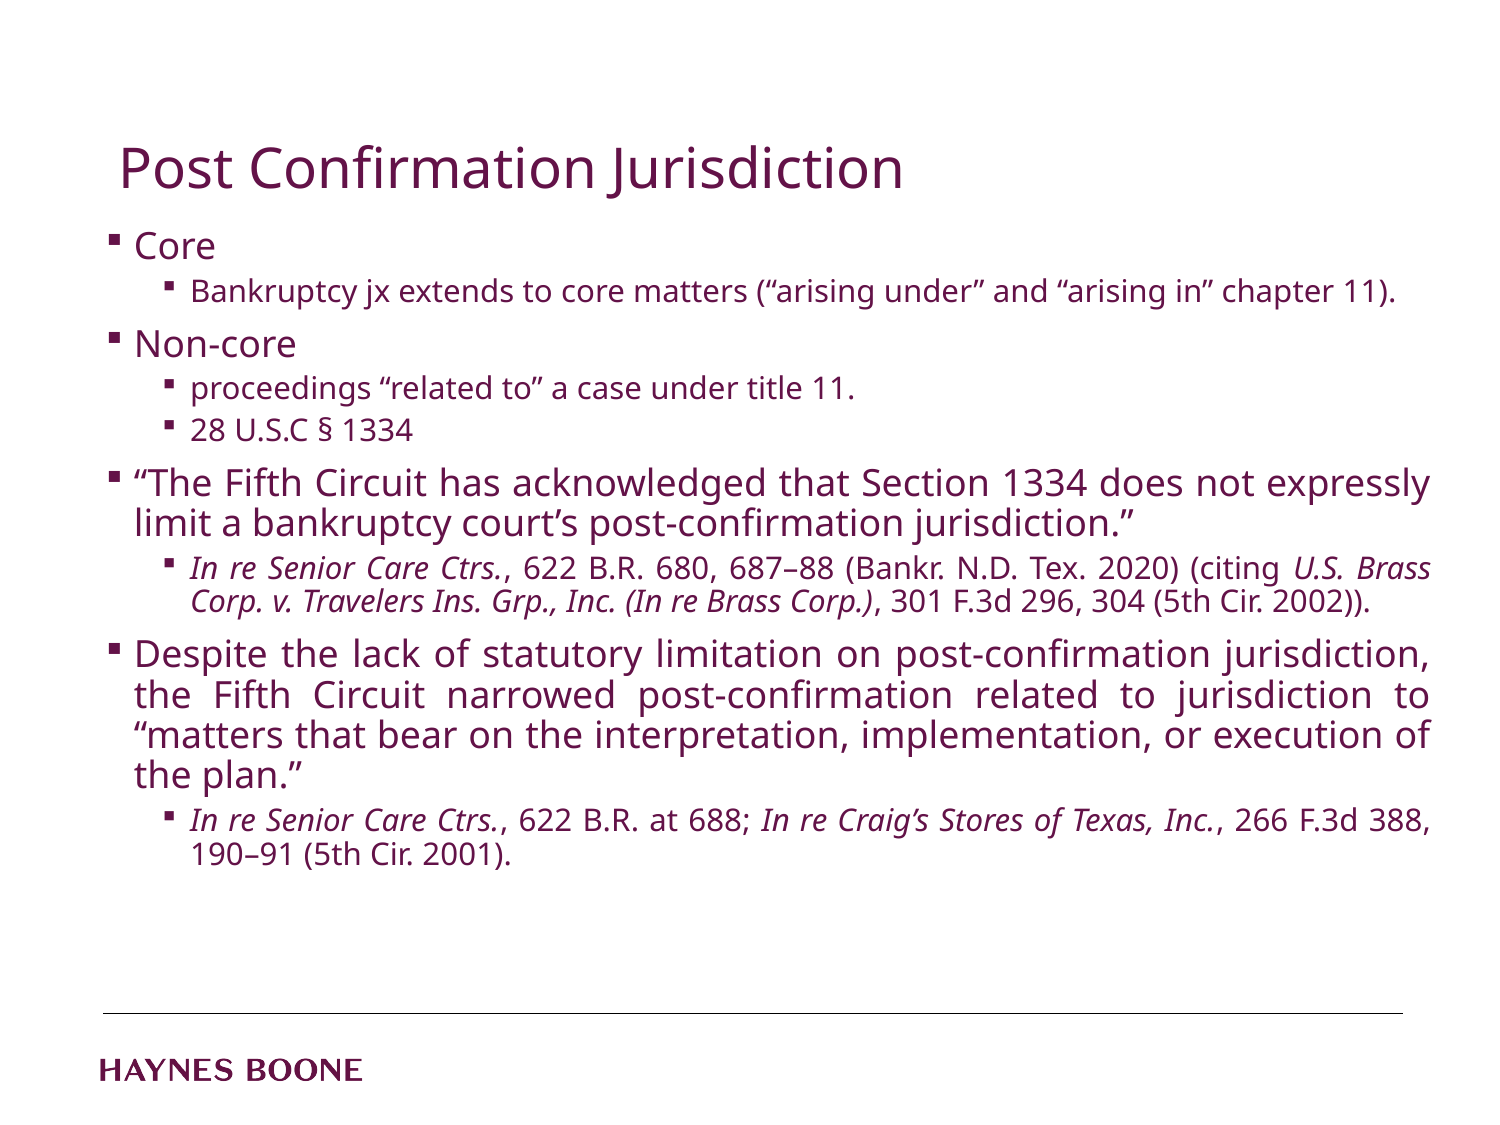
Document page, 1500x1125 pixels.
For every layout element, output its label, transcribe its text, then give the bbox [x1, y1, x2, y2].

list Core Bankruptcy jx extends to core matters (“arising under” and “arising in” chapter 11). Non-core proceedings “related to” a case under title 11. 28 U.S.C § 1334 “The Fifth Circuit has acknowledged that Section 1334 does not expressly limit a bankruptcy court’s post-confirmation jurisdiction.” In re Senior Care Ctrs., 622 B.R. 680, 687–88 (Bankr. N.D. Tex. 2020) (citing U.S. Brass Corp. v. Travelers Ins. Grp., Inc. (In re Brass Corp.), 301 F.3d 296, 304 (5th Cir. 2002)). Despite the lack of statutory limitation on post-confirmation jurisdiction, the Fifth Circuit narrowed post-confirmation related to jurisdiction to “matters that bear on the interpretation, implementation, or execution of the plan.” In re Senior Care Ctrs., 622 B.R. at 688; In re Craig’s Stores of Texas, Inc., 266 F.3d 388, 190–91 (5th Cir. 2001). [90, 219, 1447, 936]
title Post Confirmation Jurisdiction [103, 62, 1397, 219]
picture [69, 1024, 391, 1118]
